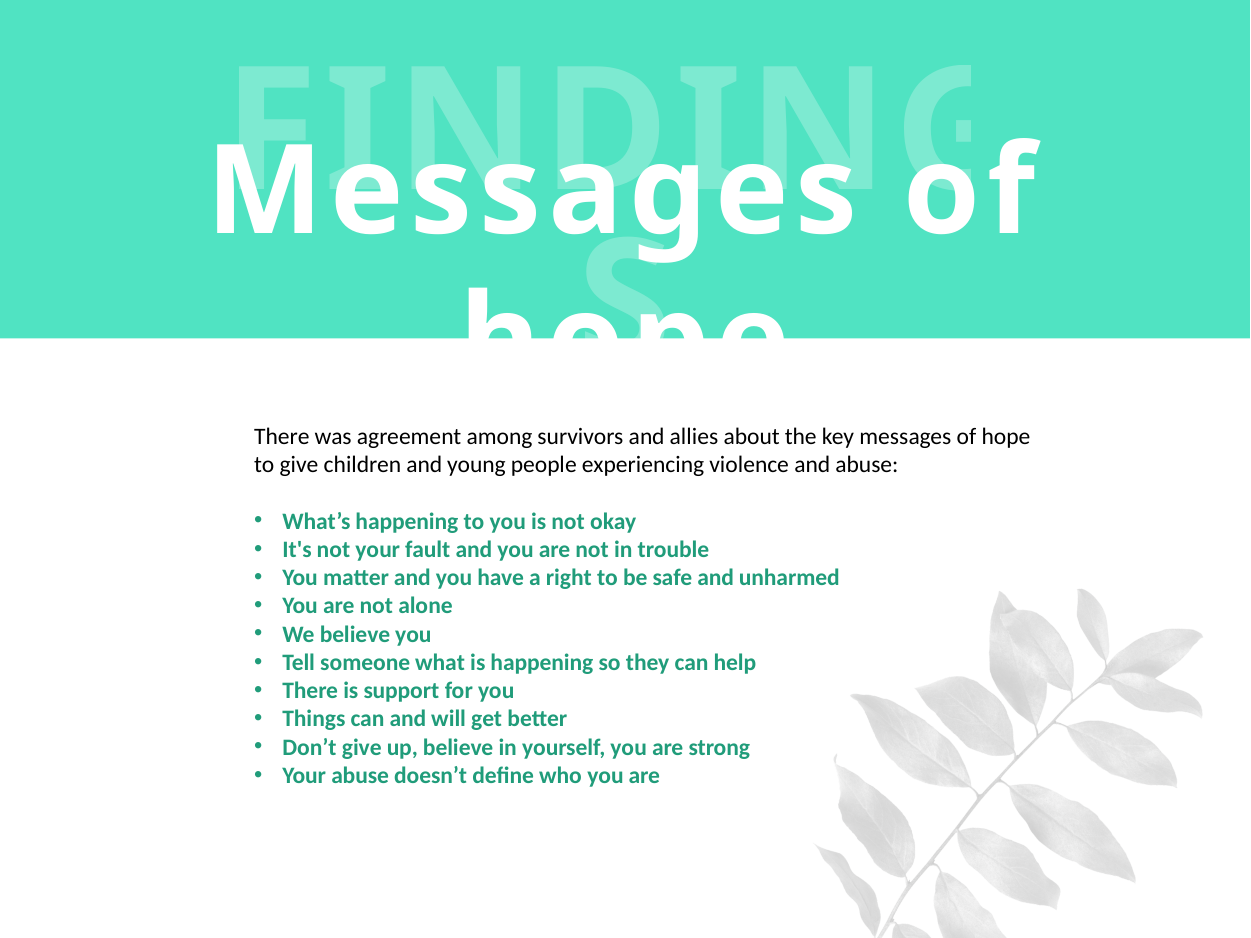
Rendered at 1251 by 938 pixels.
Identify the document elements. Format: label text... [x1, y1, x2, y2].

picture [747, 576, 1219, 938]
text_box There was agreement among survivors and allies about the key messages of hope to give children and young people experiencing violence and abuse: What’s happening to you is not okay It's not your fault and you are not in trouble You matter and you have a right to be safe and unharmed You are not alone We believe you Tell someone what is happening so they can help There is support for you Things can and will get better Don’t give up, believe in yourself, you are strong Your abuse doesn’t define who you are [254, 418, 1051, 894]
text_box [0, 0, 1250, 339]
